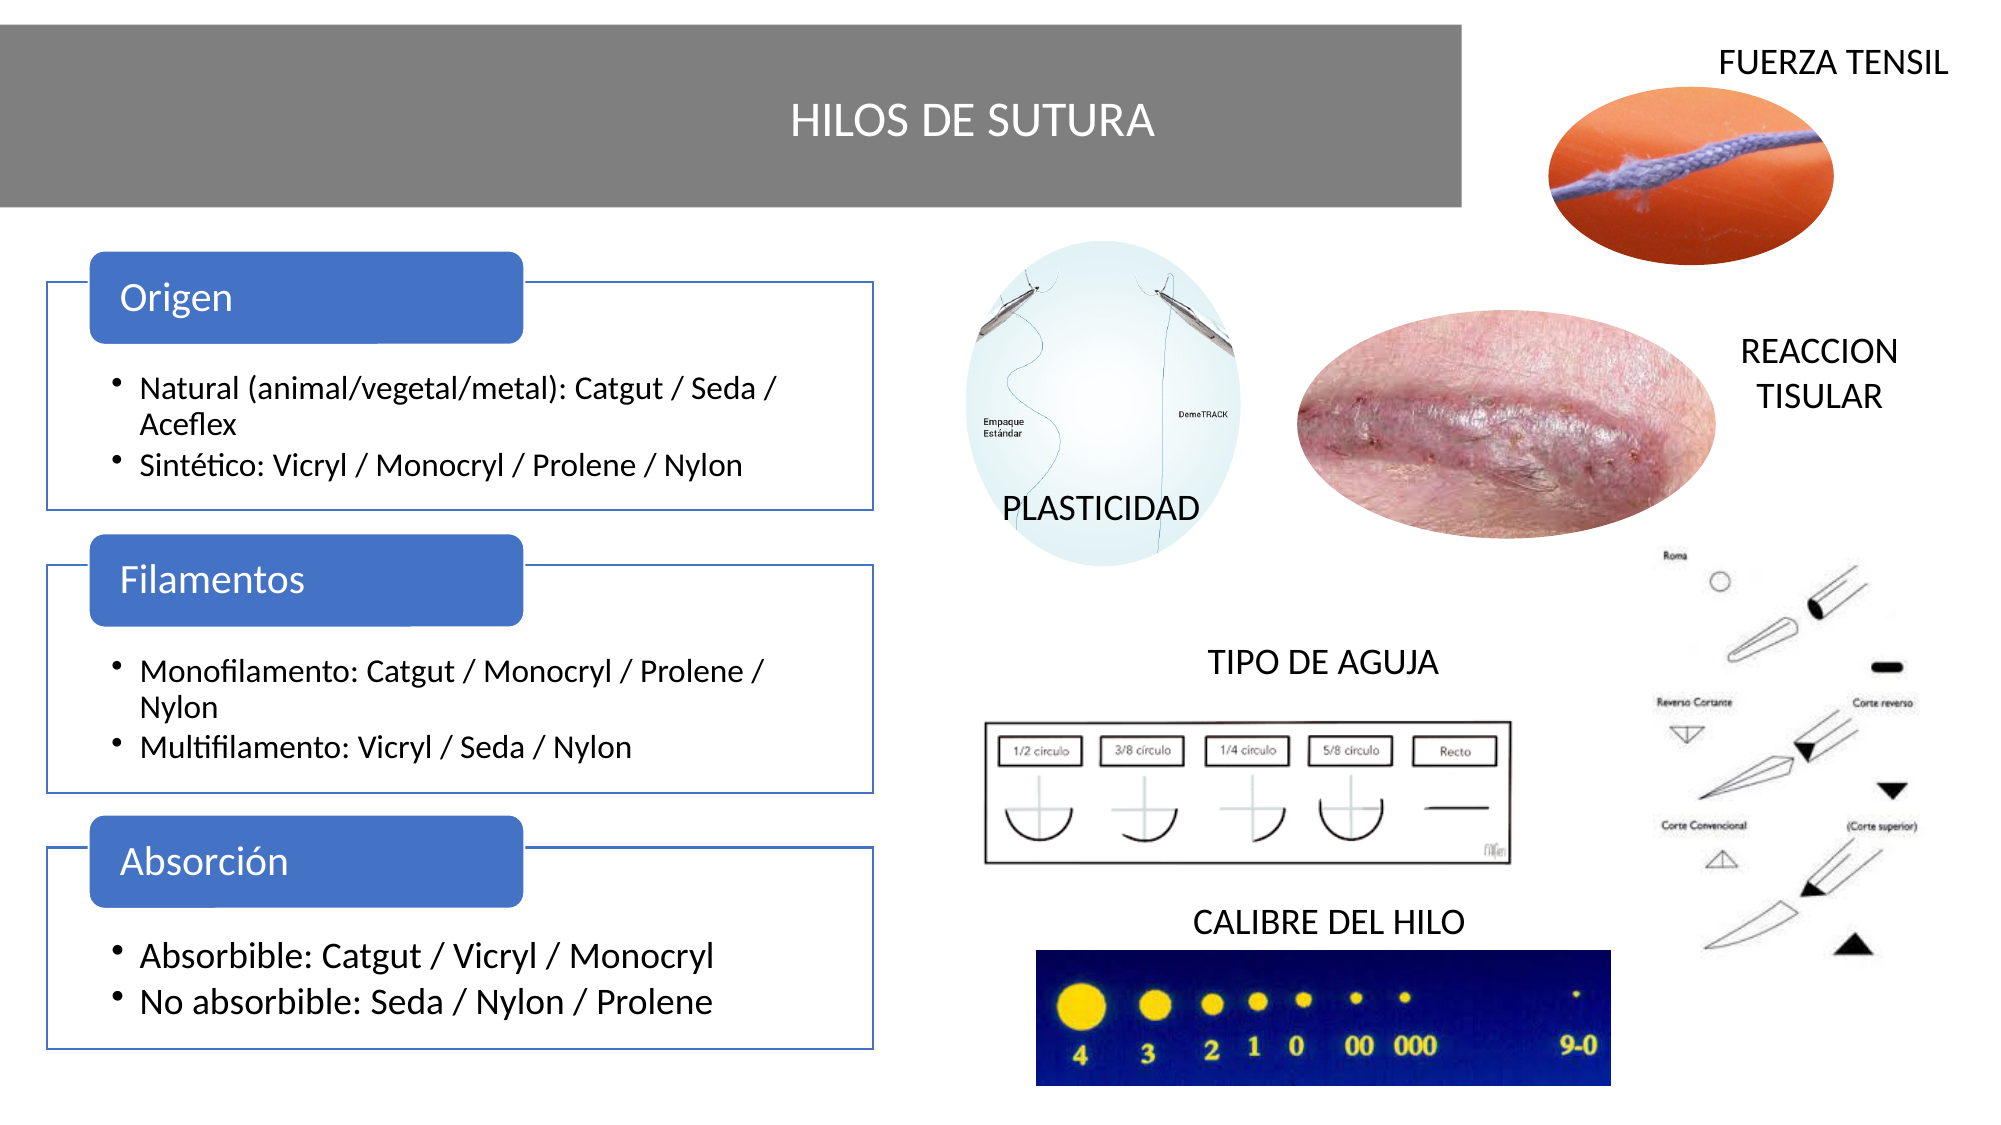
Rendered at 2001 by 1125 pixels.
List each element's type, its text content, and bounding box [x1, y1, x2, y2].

picture [968, 703, 1527, 882]
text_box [47, 247, 874, 1052]
picture [1297, 310, 1716, 539]
picture [965, 240, 1241, 567]
text_box REACCION TISULAR [1716, 318, 1953, 423]
picture [1548, 86, 1834, 266]
text_box TIPO DE AGUJA [1190, 630, 1457, 690]
picture [1036, 950, 1611, 1086]
text_box FUERZA TENSIL [1701, 29, 1967, 90]
text_box HILOS DE SUTURA [0, 24, 1462, 208]
picture [1652, 546, 1928, 969]
text_box CALIBRE DEL HILO [1140, 889, 1527, 950]
